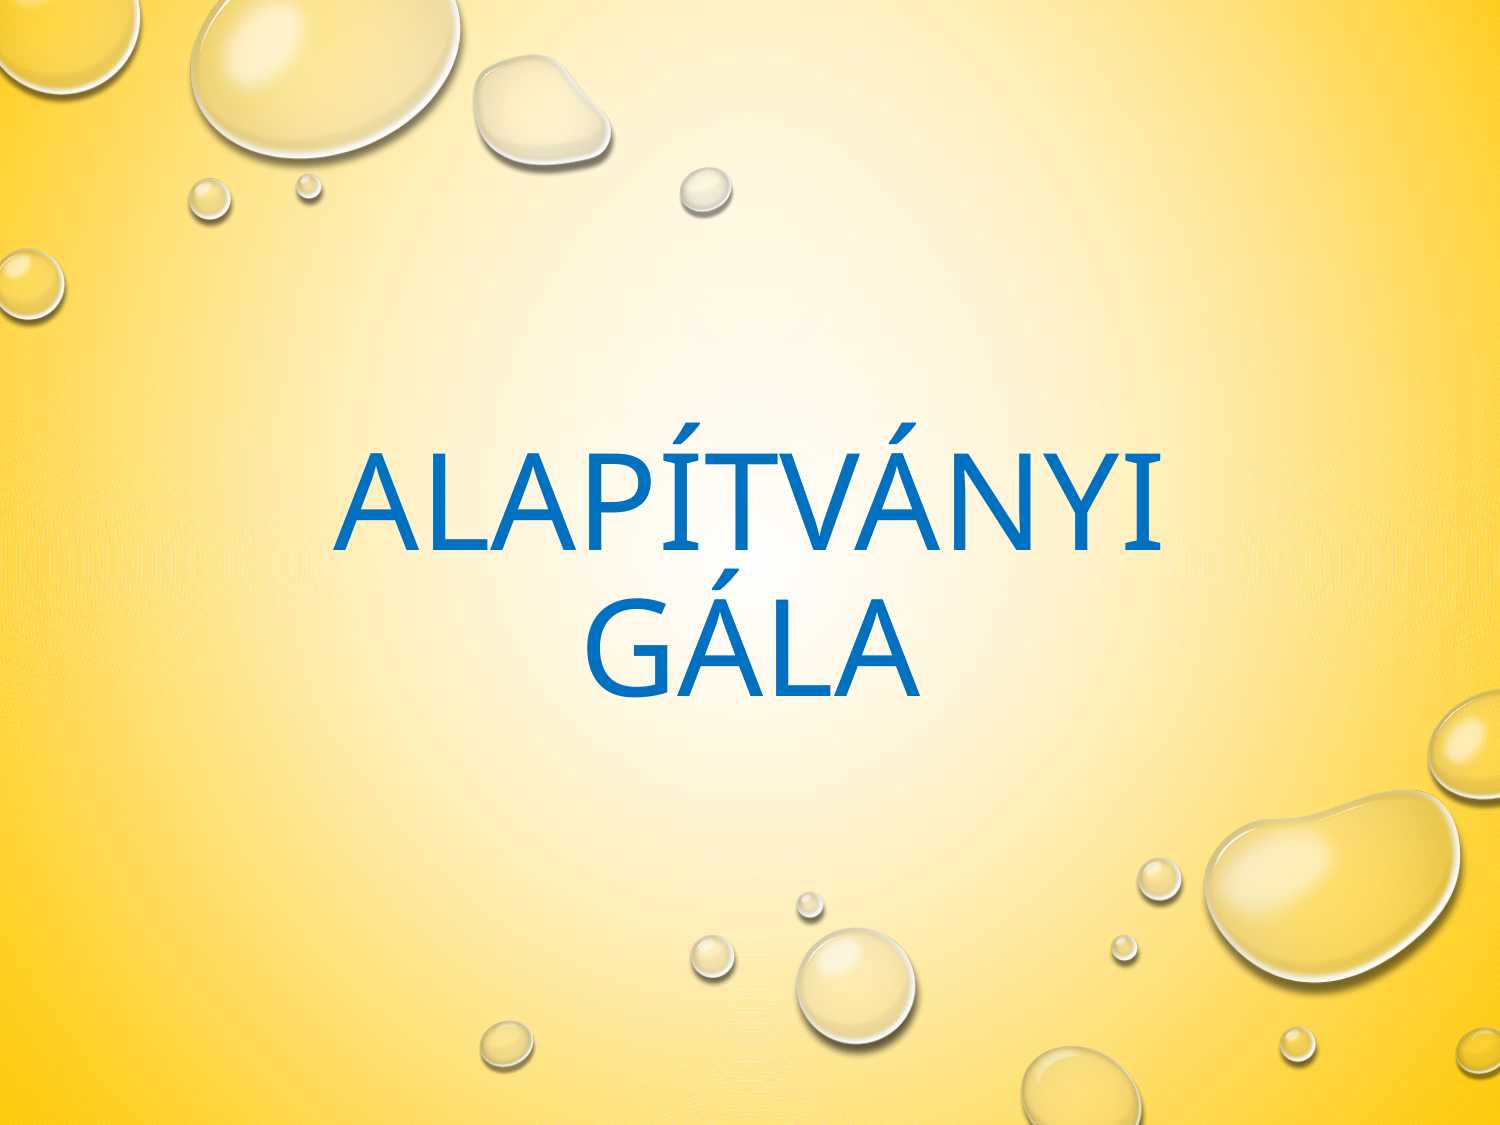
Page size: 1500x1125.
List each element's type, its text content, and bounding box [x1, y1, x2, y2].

picture [0, 0, 1500, 1125]
title ALAPÍTVÁNYI GÁLA [142, 491, 1358, 734]
